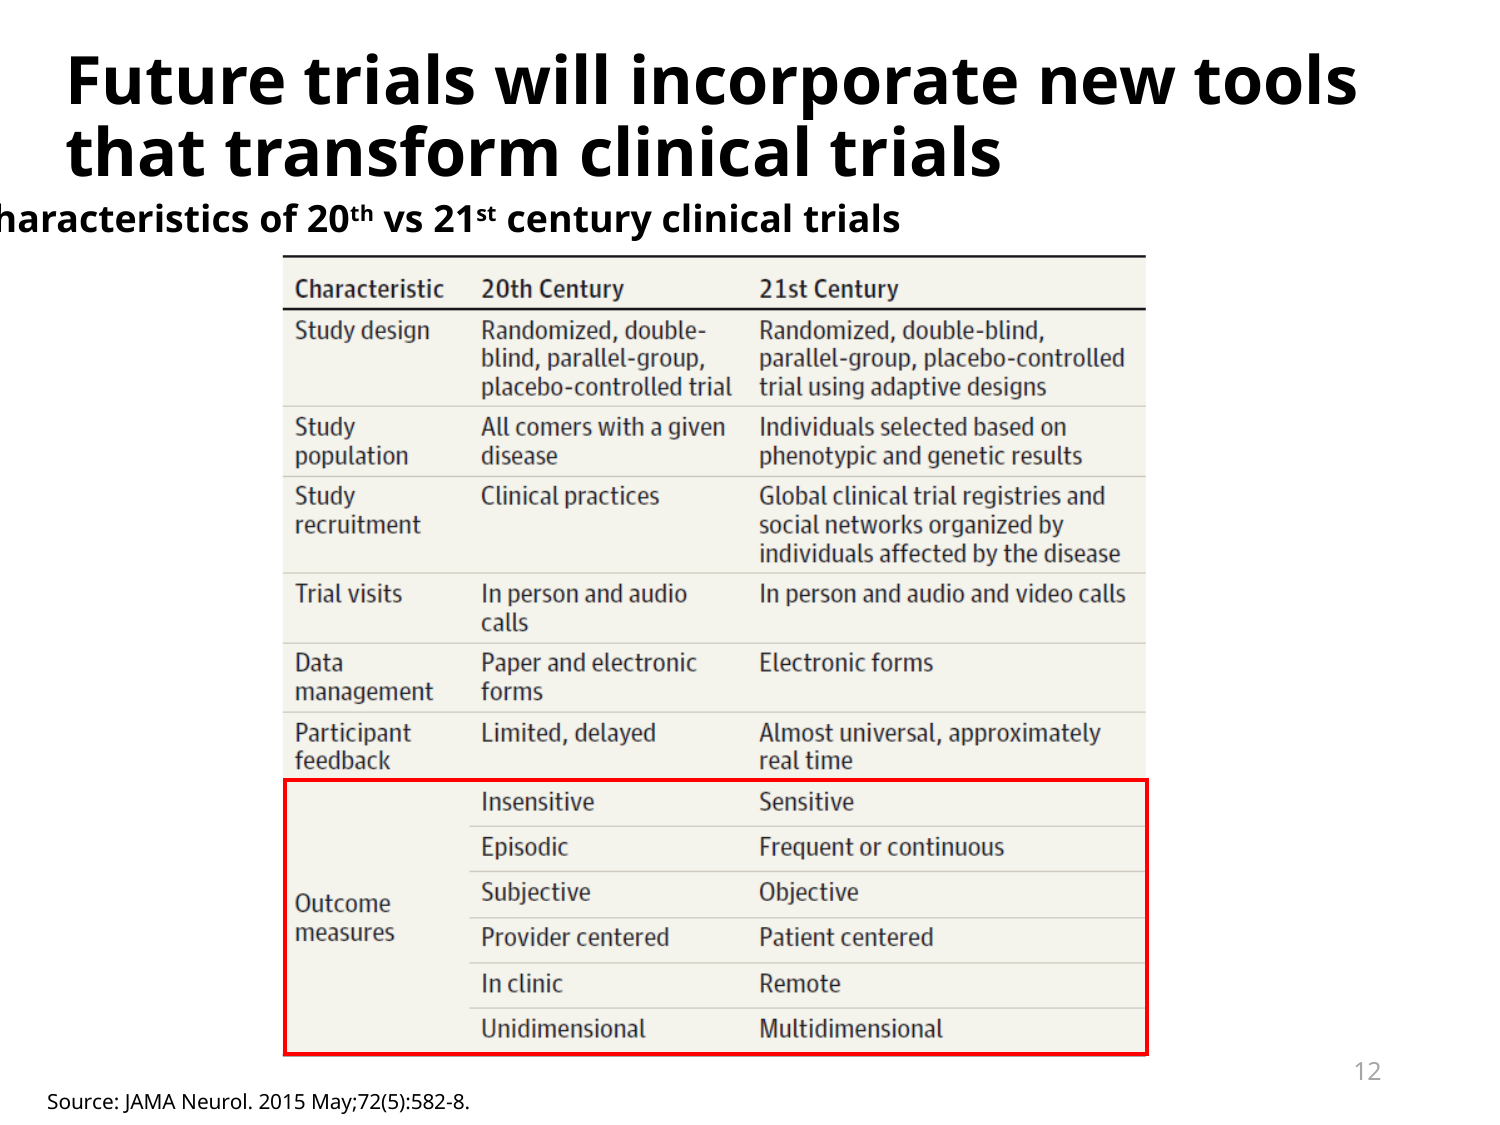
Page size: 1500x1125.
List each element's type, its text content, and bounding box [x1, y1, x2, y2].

picture [277, 249, 1151, 1064]
slide_number 12 [1059, 1042, 1397, 1103]
text_box Characteristics of 20th vs 21st century clinical trials [0, 187, 917, 248]
title Future trials will incorporate new tools that transform clinical trials [50, 24, 1463, 213]
text_box Source: JAMA Neurol. 2015 May;72(5):582-8. [32, 1081, 485, 1121]
